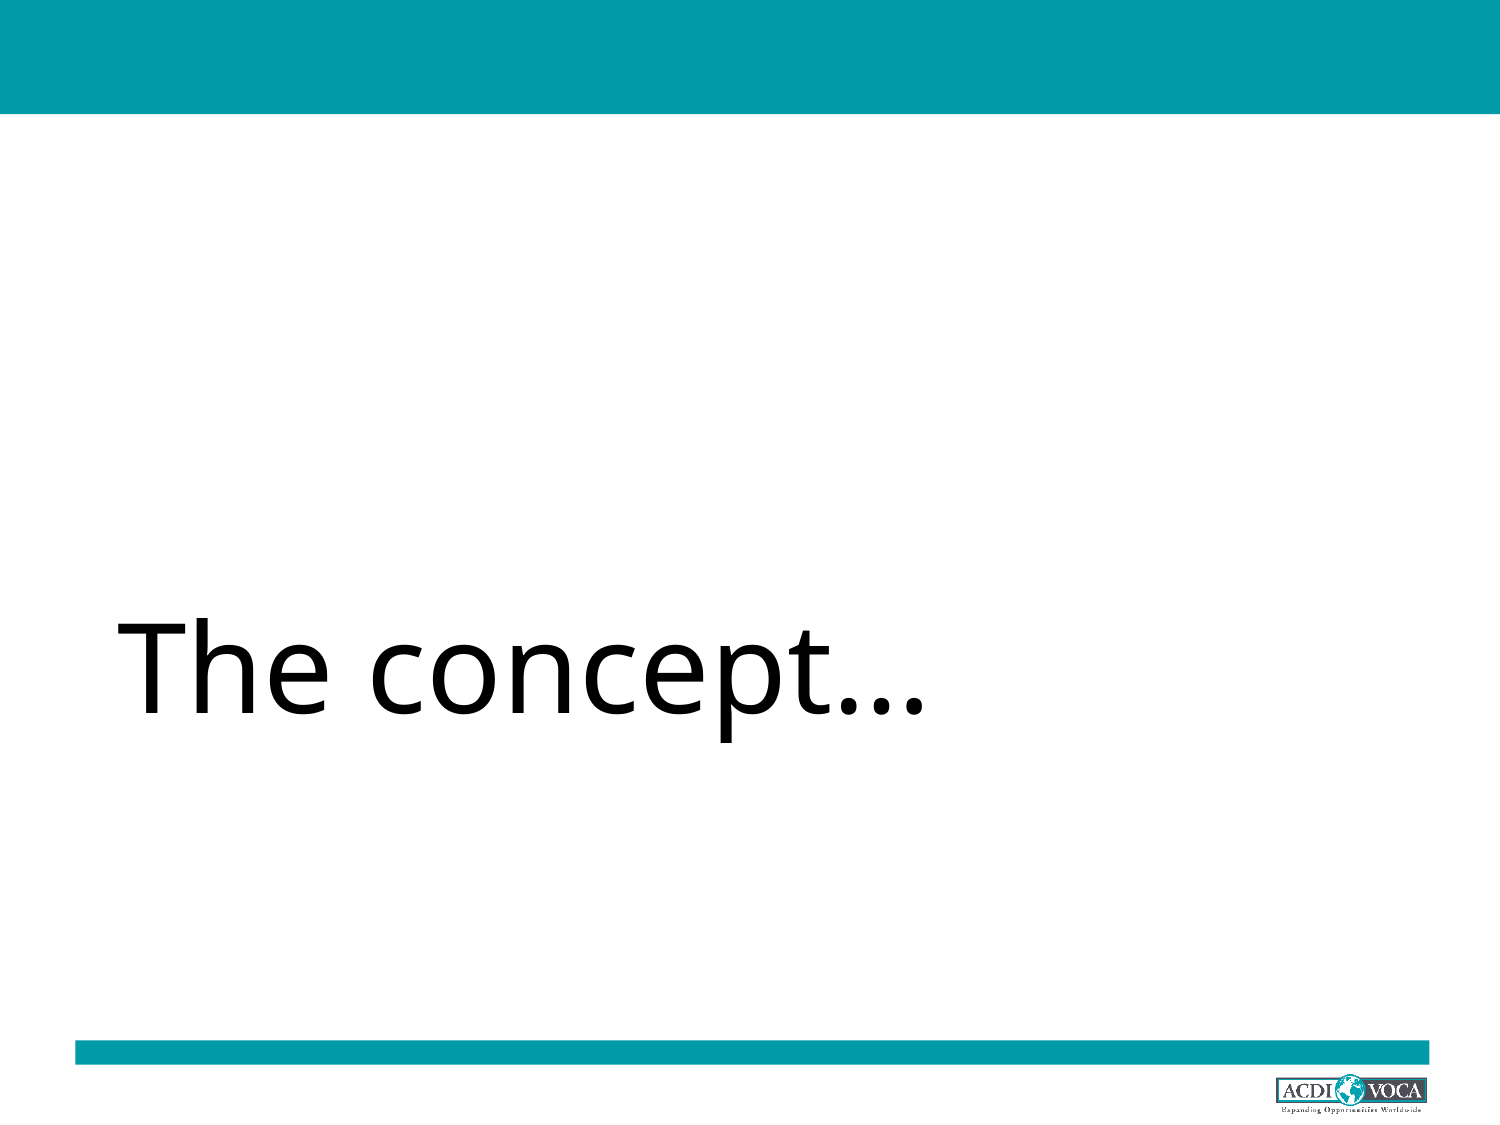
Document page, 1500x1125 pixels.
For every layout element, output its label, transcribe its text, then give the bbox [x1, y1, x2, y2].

picture [1276, 1074, 1427, 1114]
title The concept… [102, 280, 1397, 749]
